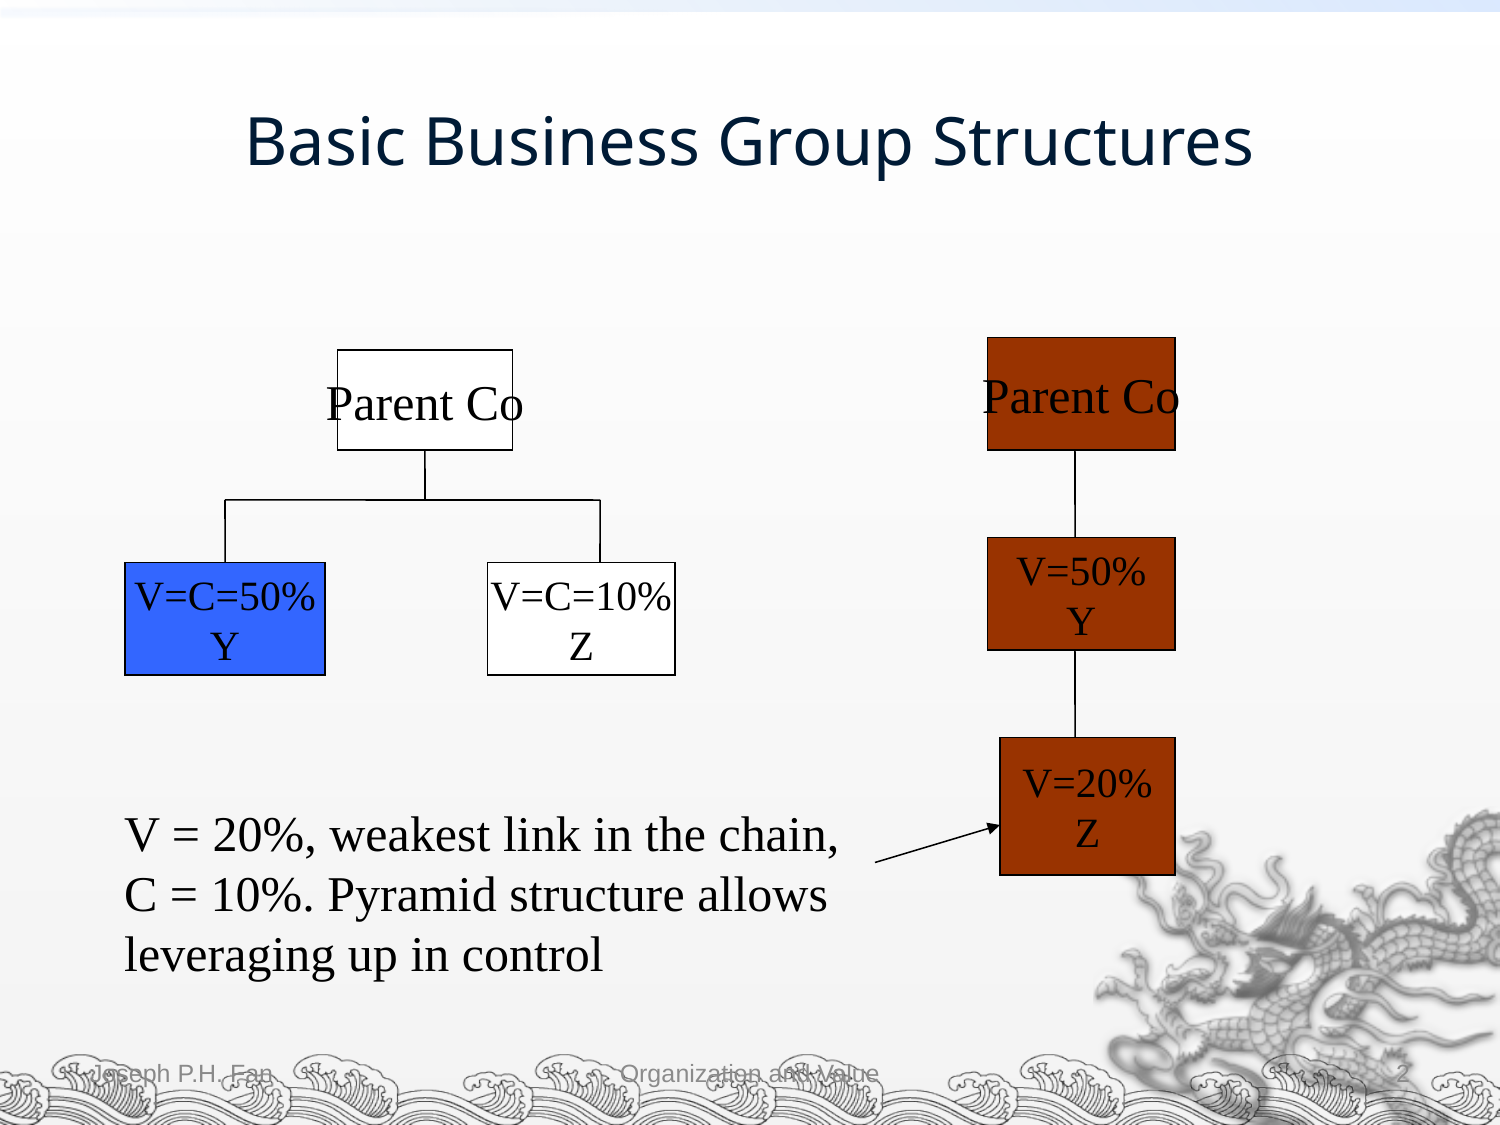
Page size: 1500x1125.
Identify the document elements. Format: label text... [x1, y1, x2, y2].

text_box [874, 822, 1000, 863]
slide_number Joseph P.H. Fan [75, 1042, 425, 1103]
text_box V = 20%, weakest link in the chain, C = 10%. Pyramid structure allows leveraging up in control [109, 794, 856, 989]
text_box Parent Co [337, 350, 513, 450]
slide_number 2 [1074, 1042, 1425, 1103]
text_box V=C=50% Y [125, 562, 325, 675]
text_box V=20% Z [999, 737, 1175, 875]
title Basic Business Group Structures [74, 44, 1426, 233]
text_box V=C=10% Z [487, 562, 675, 675]
text_box V=50% Y [987, 537, 1175, 650]
footer Organization and Value [512, 1042, 988, 1103]
text_box Parent Co [987, 337, 1175, 450]
